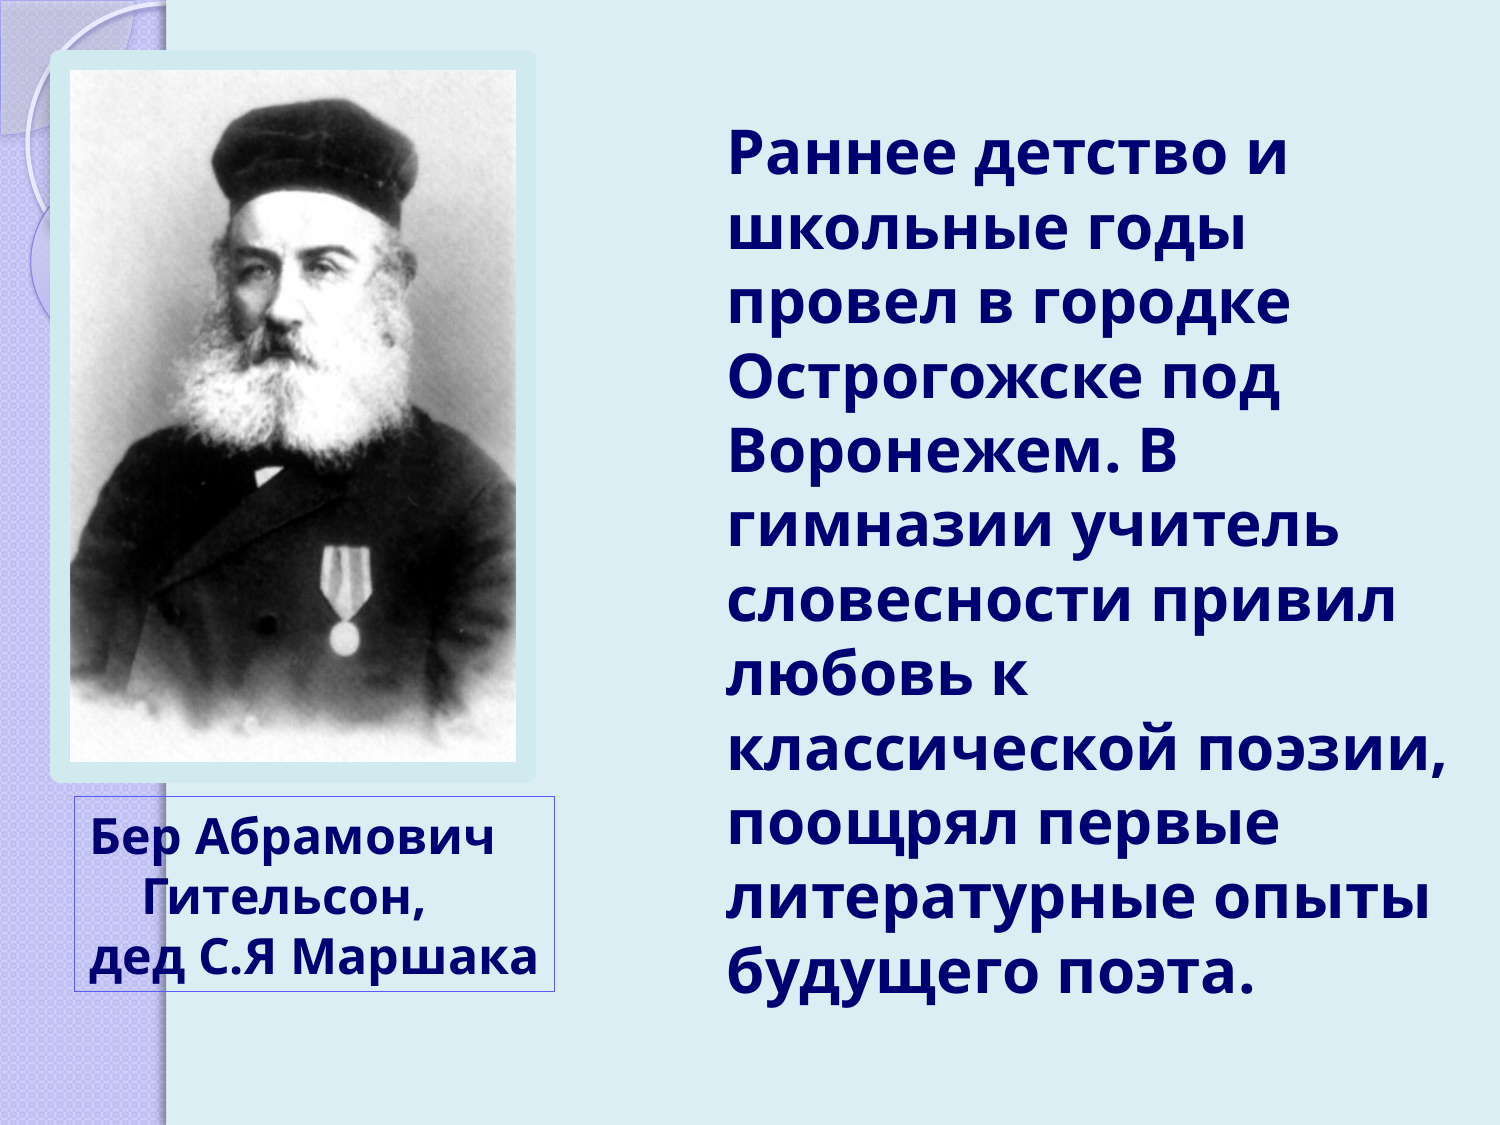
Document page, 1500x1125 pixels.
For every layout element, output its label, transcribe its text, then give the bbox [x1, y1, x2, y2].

text_box Бер Абрамович Гительсон, дед С.Я Маршака [74, 796, 555, 992]
picture [70, 70, 516, 763]
list Раннее детство и школьные годы провел в городке Острогожске под Воронежем. В гимназии учитель словесности привил любовь к классической поэзии, поощрял первые литературные опыты будущего поэта. [656, 105, 1466, 1025]
